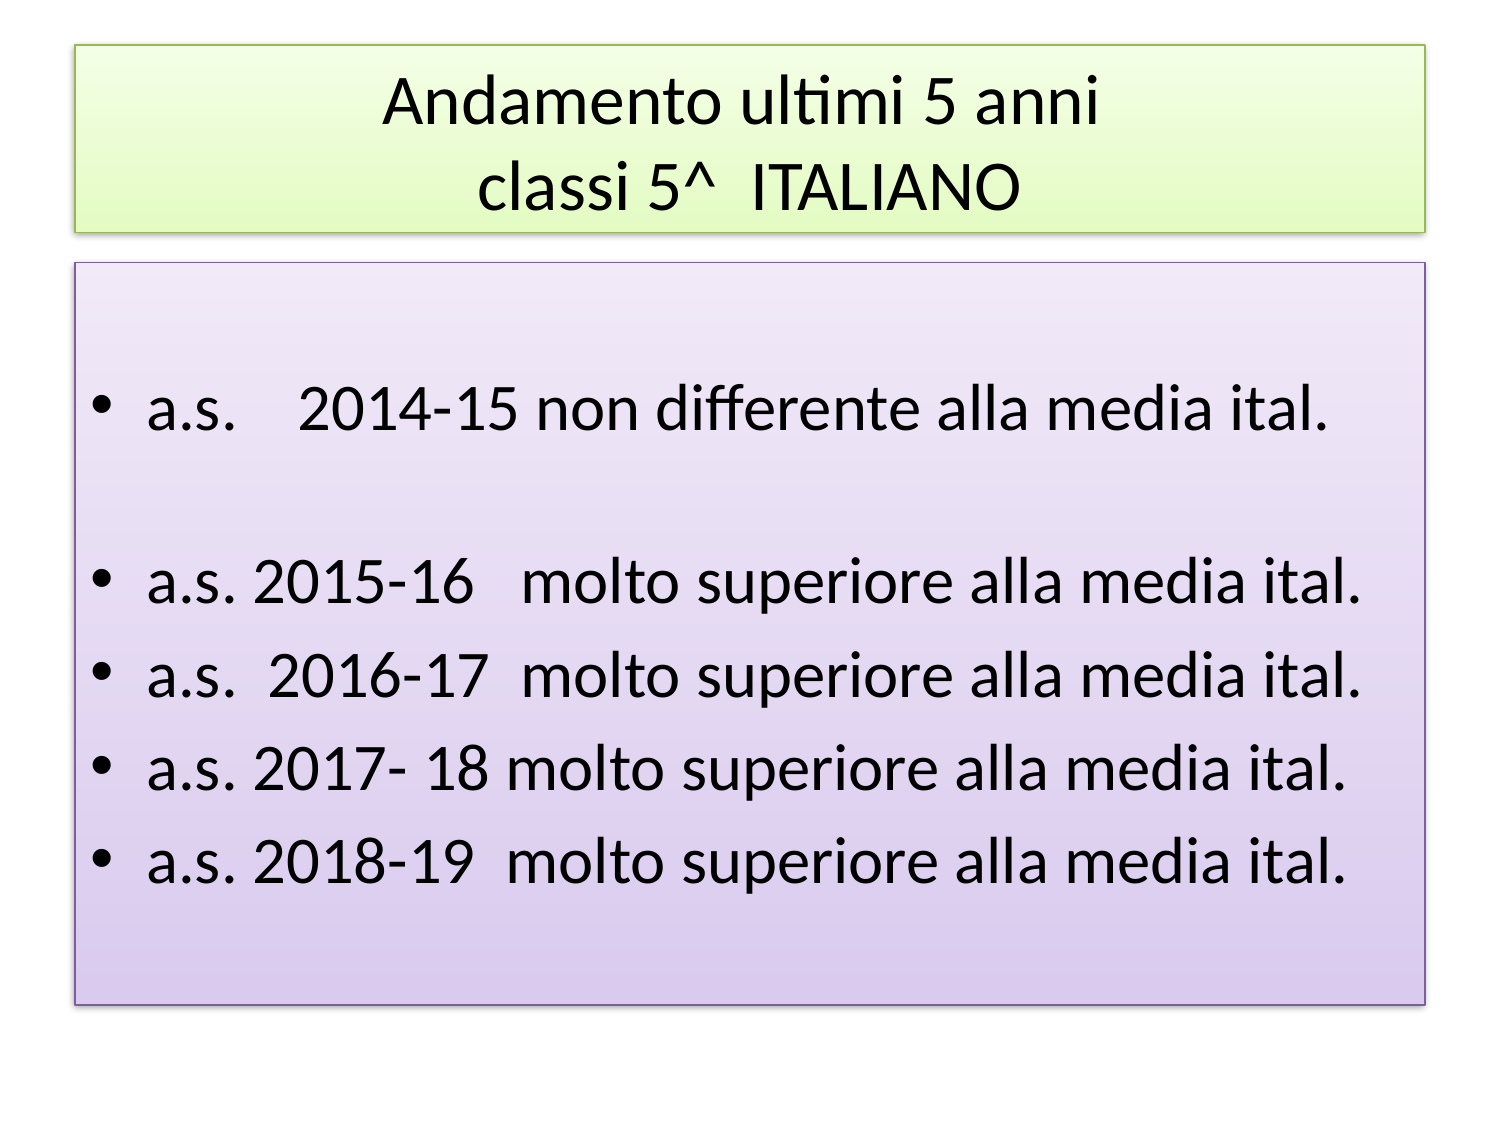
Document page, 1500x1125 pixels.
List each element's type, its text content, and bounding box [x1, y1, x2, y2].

list a.s. 2014-15 non differente alla media ital. a.s. 2015-16 molto superiore alla media ital. a.s. 2016-17 molto superiore alla media ital. a.s. 2017- 18 molto superiore alla media ital. a.s. 2018-19 molto superiore alla media ital. [74, 262, 1426, 1006]
title Andamento ultimi 5 anni classi 5^ ITALIANO [74, 44, 1426, 233]
